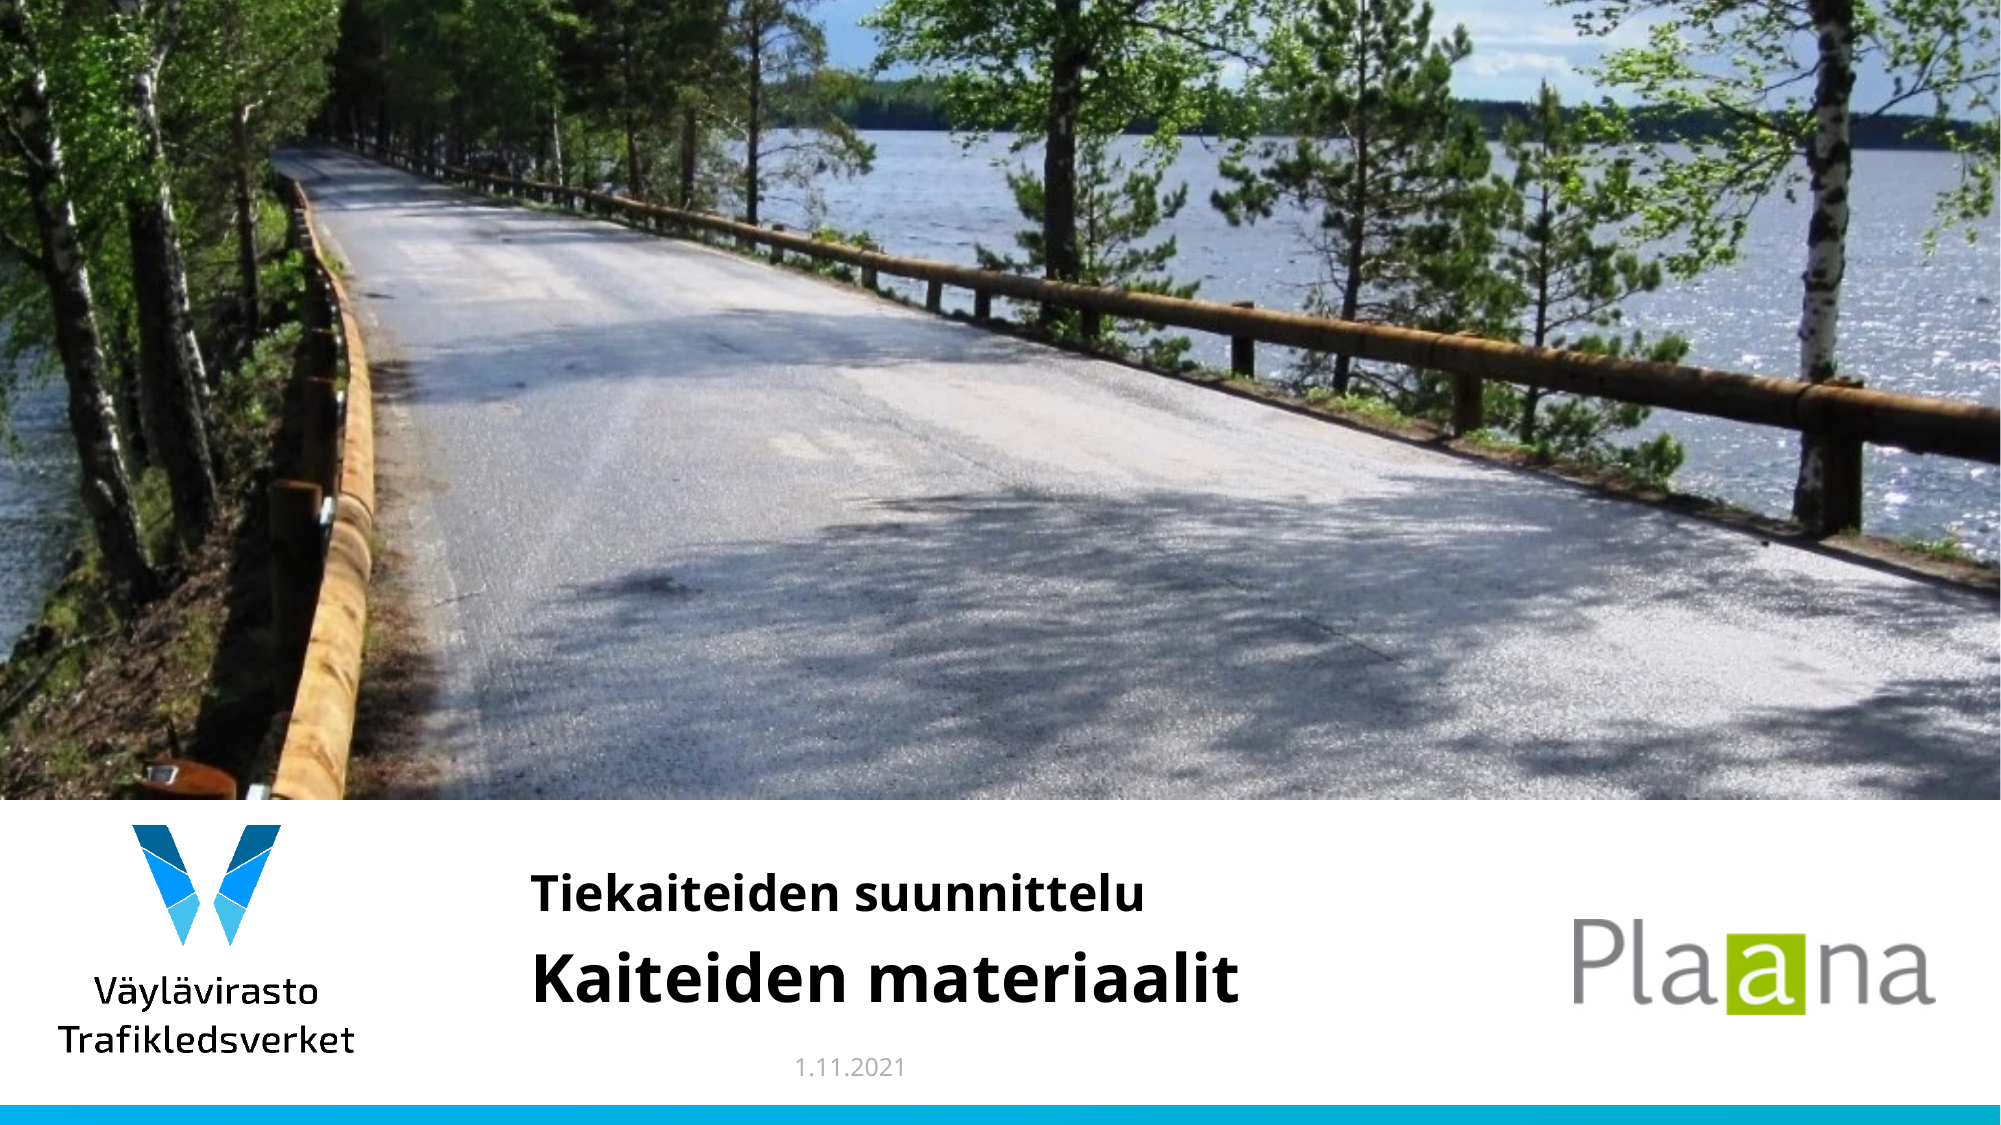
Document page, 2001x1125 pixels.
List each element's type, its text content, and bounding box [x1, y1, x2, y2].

title Tiekaiteiden suunnittelu Kaiteiden materiaalit [515, 820, 1936, 1034]
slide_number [779, 1036, 1230, 1097]
picture [58, 825, 354, 1053]
picture [0, 0, 2001, 800]
picture [1574, 919, 1936, 1015]
